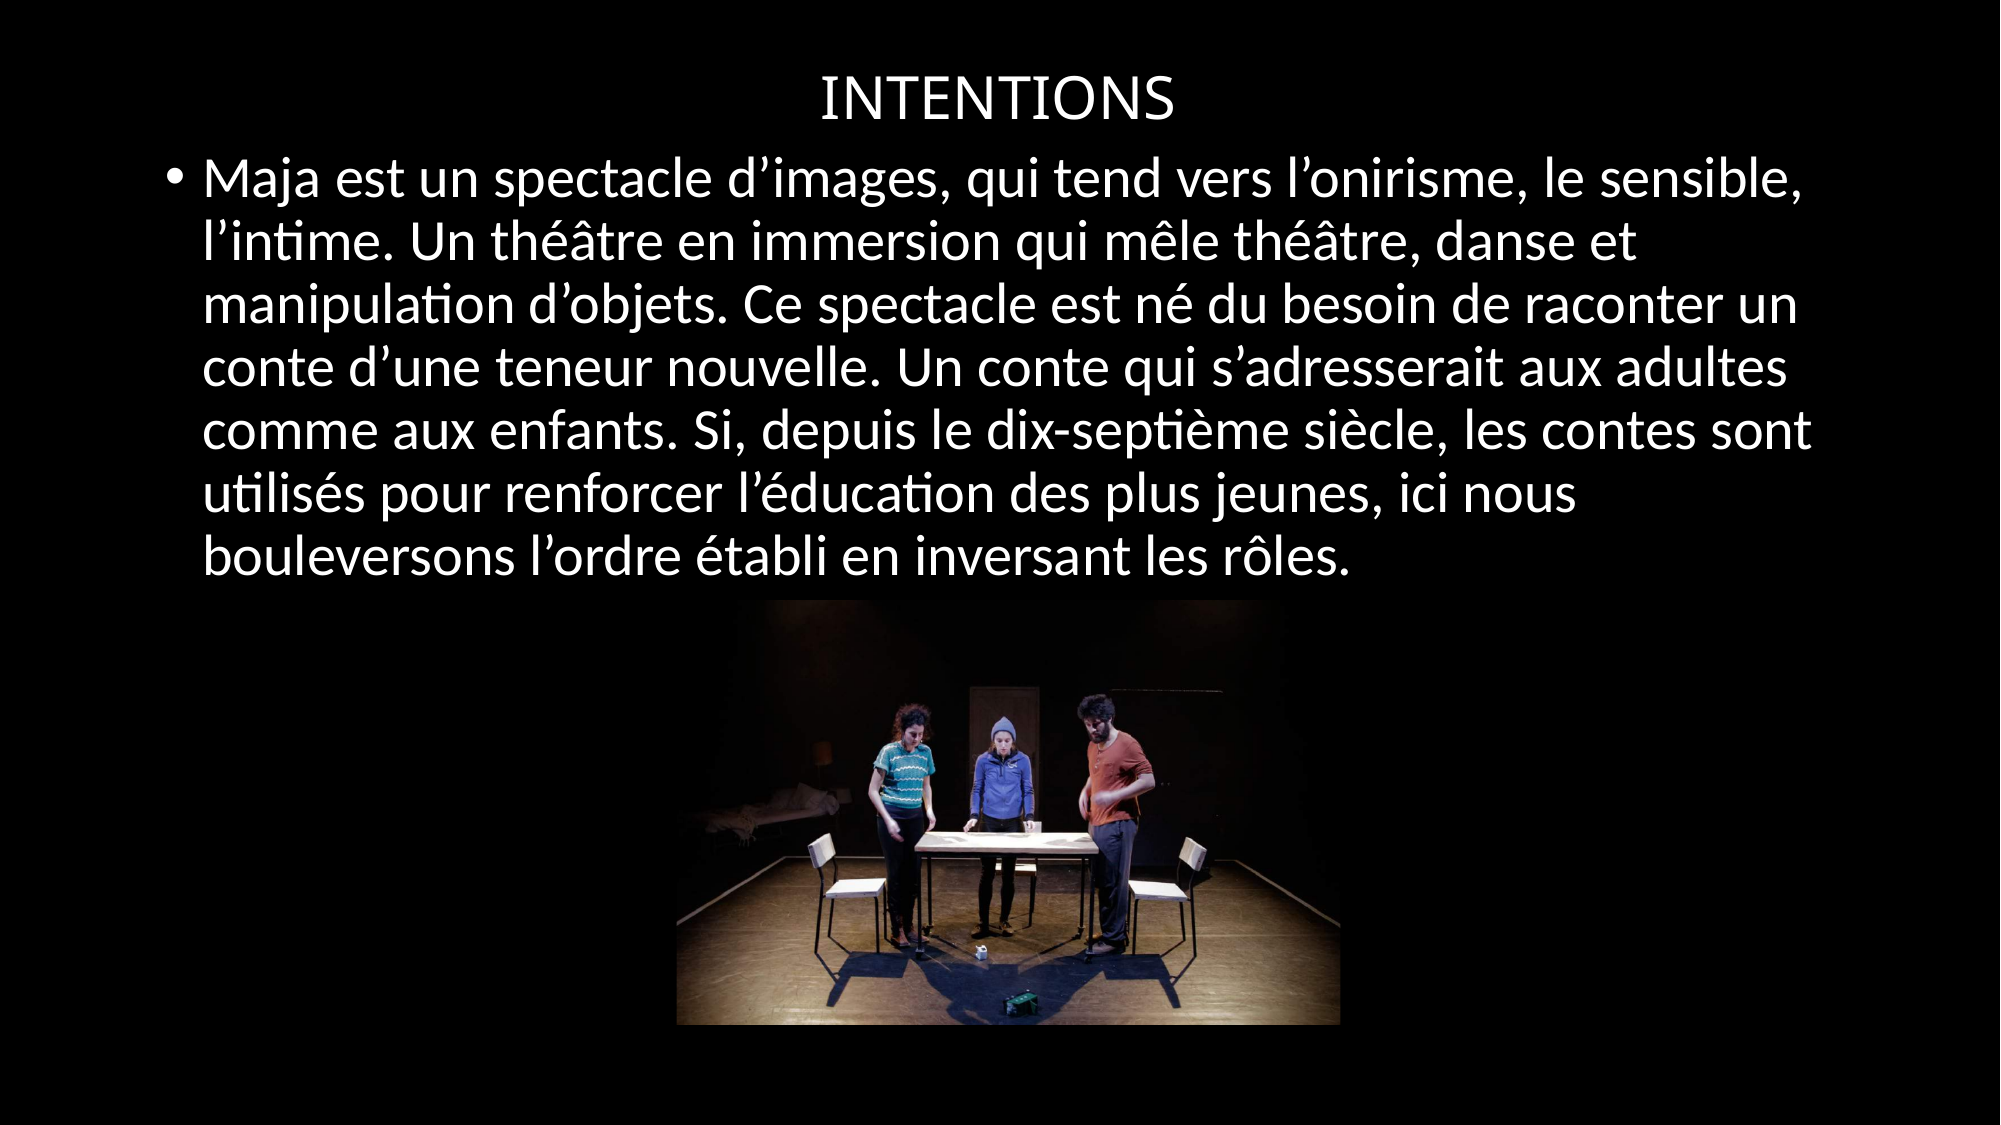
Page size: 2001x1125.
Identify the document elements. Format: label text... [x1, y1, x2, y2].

picture [676, 600, 1341, 1025]
title INTENTIONS [149, 60, 1849, 139]
list Maja est un spectacle d’images, qui tend vers l’onirisme, le sensible, l’intime. Un théâtre en immersion qui mêle théâtre, danse et manipulation d’objets. Ce spectacle est né du besoin de raconter un conte d’une teneur nouvelle. Un conte qui s’adresserait aux adultes comme aux enfants. Si, depuis le dix-septième siècle, les contes sont utilisés pour renforcer l’éducation des plus jeunes, ici nous bouleversons l’ordre établi en inversant les rôles. [149, 139, 1851, 1050]
